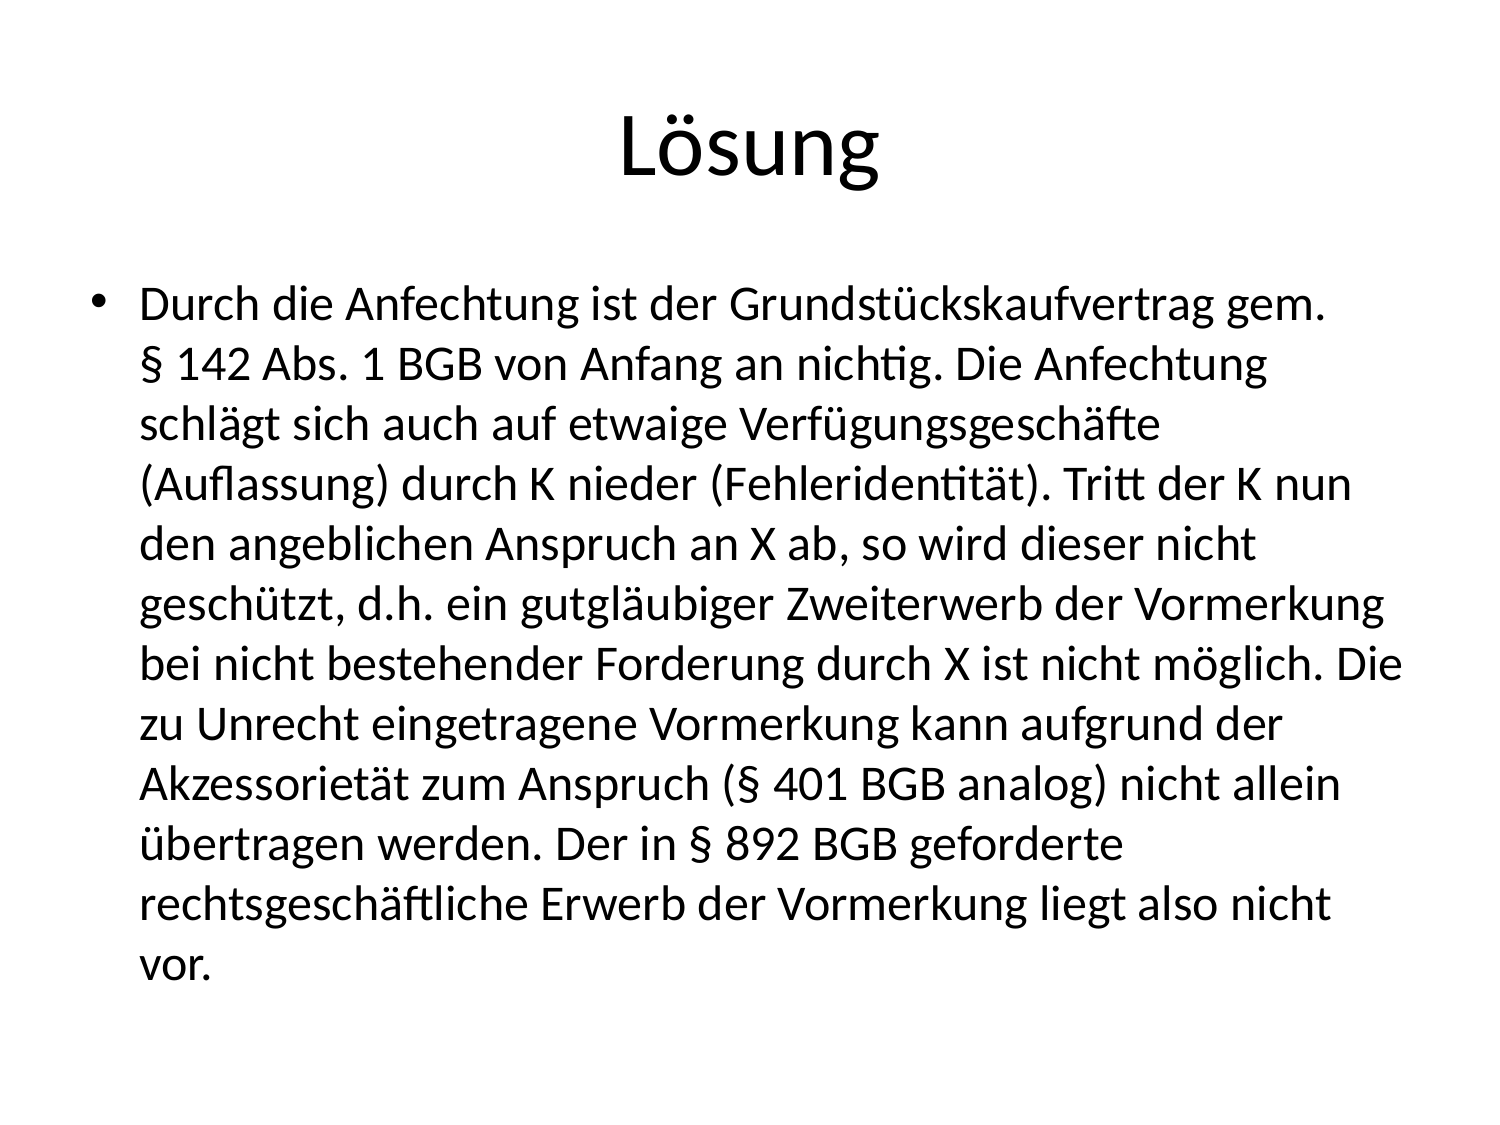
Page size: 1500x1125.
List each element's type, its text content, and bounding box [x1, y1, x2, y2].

list Durch die Anfechtung ist der Grundstückskaufvertrag gem. § 142 Abs. 1 BGB von Anfang an nichtig. Die Anfechtung schlägt sich auch auf etwaige Verfügungsgeschäfte (Auflassung) durch K nieder (Fehleridentität). Tritt der K nun den angeblichen Anspruch an X ab, so wird dieser nicht geschützt, d.h. ein gutgläubiger Zweiterwerb der Vormerkung bei nicht bestehender Forderung durch X ist nicht möglich. Die zu Unrecht eingetragene Vormerkung kann aufgrund der Akzessorietät zum Anspruch (§ 401 BGB analog) nicht allein übertragen werden. Der in § 892 BGB geforderte rechtsgeschäftliche Erwerb der Vormerkung liegt also nicht vor. [75, 262, 1425, 1005]
title Lösung [75, 45, 1425, 233]
